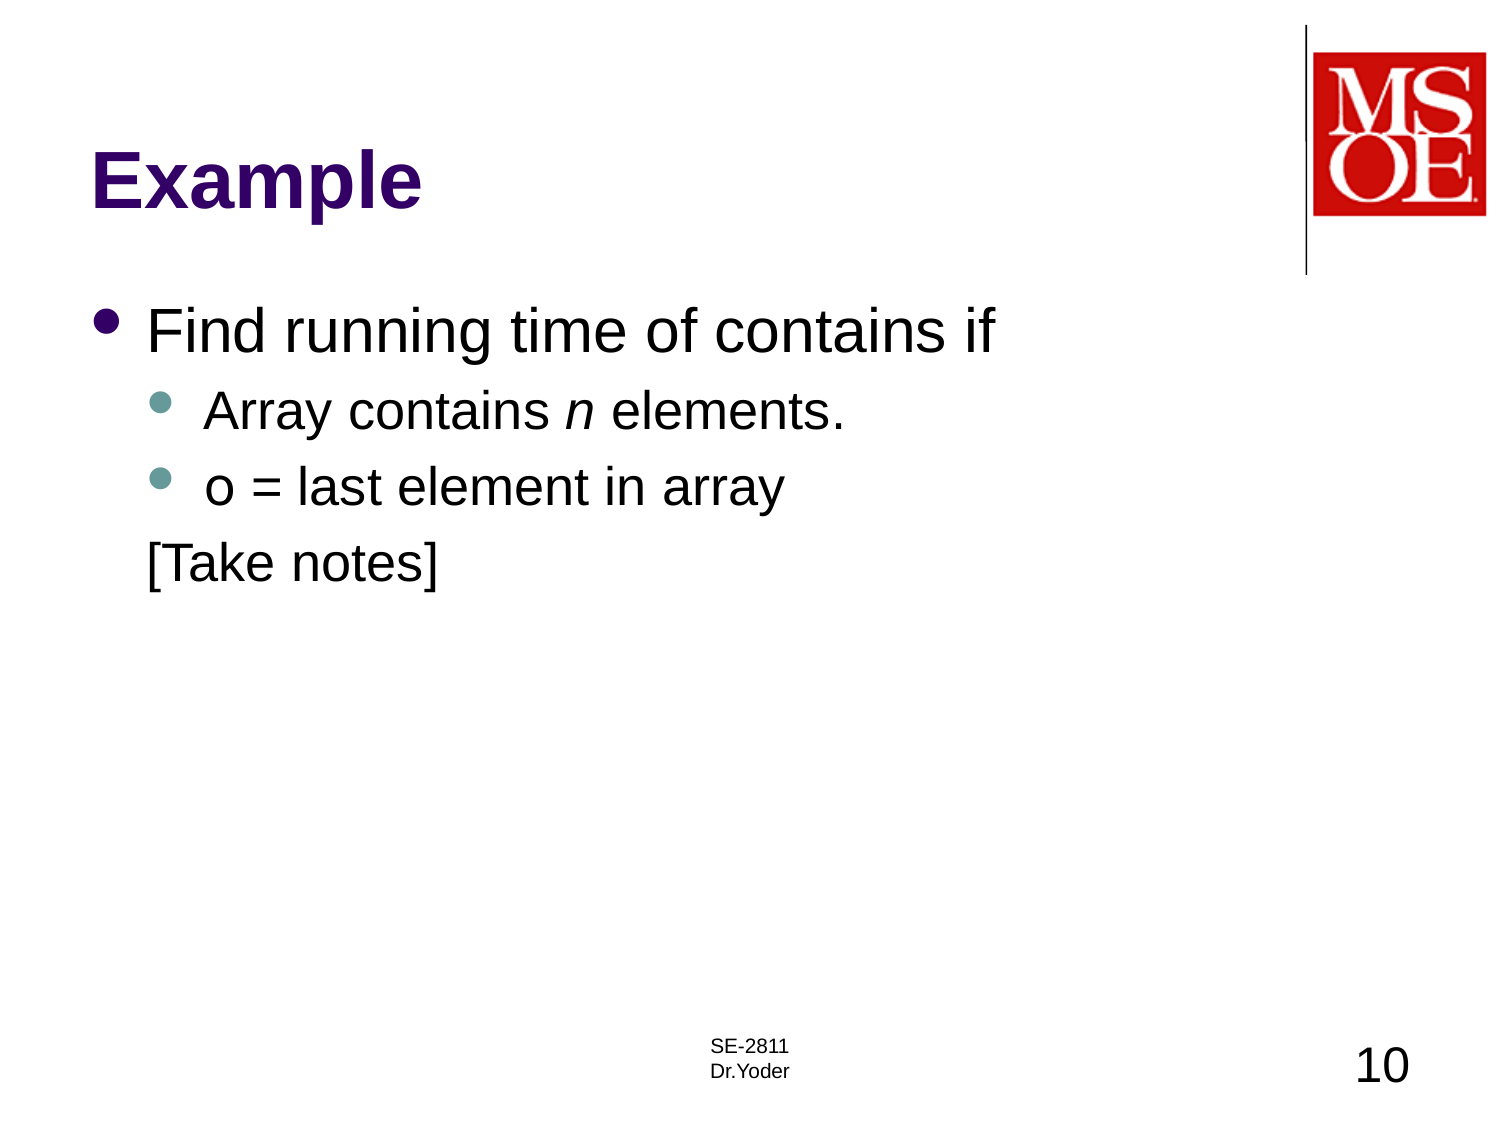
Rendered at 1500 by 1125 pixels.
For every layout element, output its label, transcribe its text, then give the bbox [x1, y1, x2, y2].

picture [1313, 37, 1488, 232]
slide_number 10 [1074, 1024, 1426, 1101]
title Example [74, 19, 1313, 233]
list Find running time of contains if Array contains n elements. o = last element in array [Take notes] [74, 281, 1426, 1006]
footer SE-2811 Dr.Yoder [512, 1024, 988, 1101]
